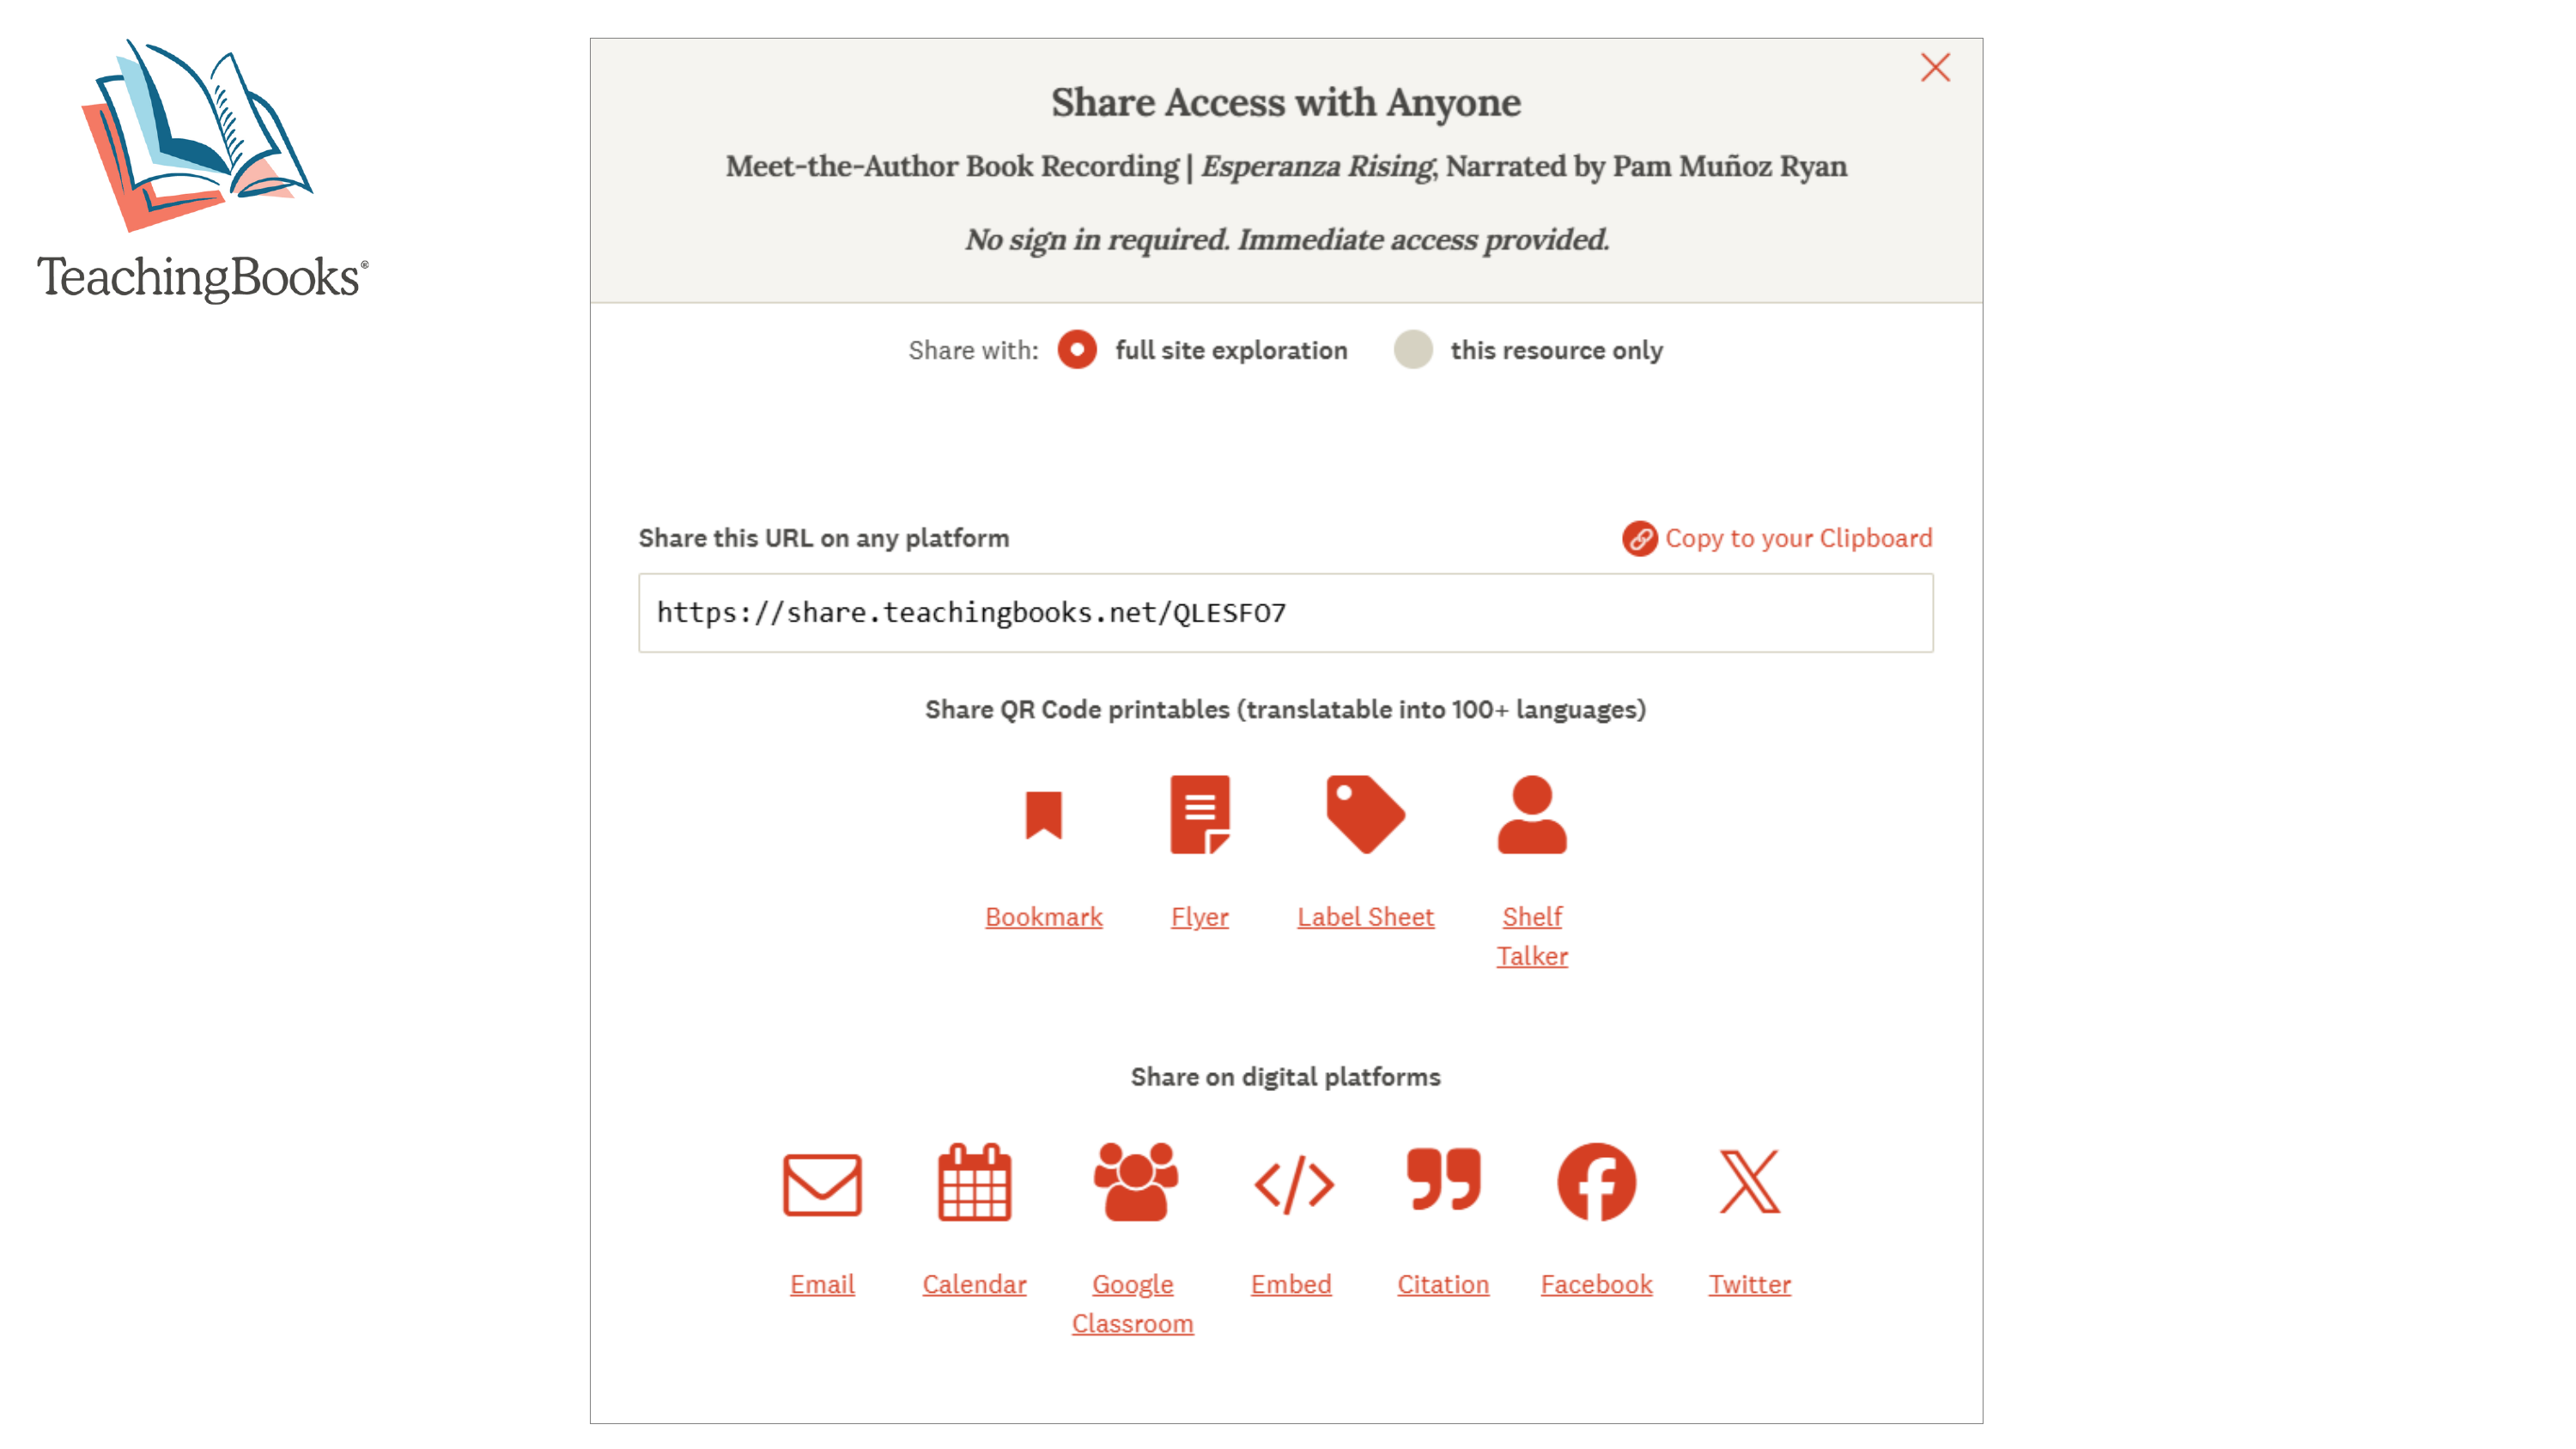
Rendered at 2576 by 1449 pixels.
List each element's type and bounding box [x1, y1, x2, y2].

picture [590, 38, 1984, 1424]
text_box [37, 39, 369, 305]
